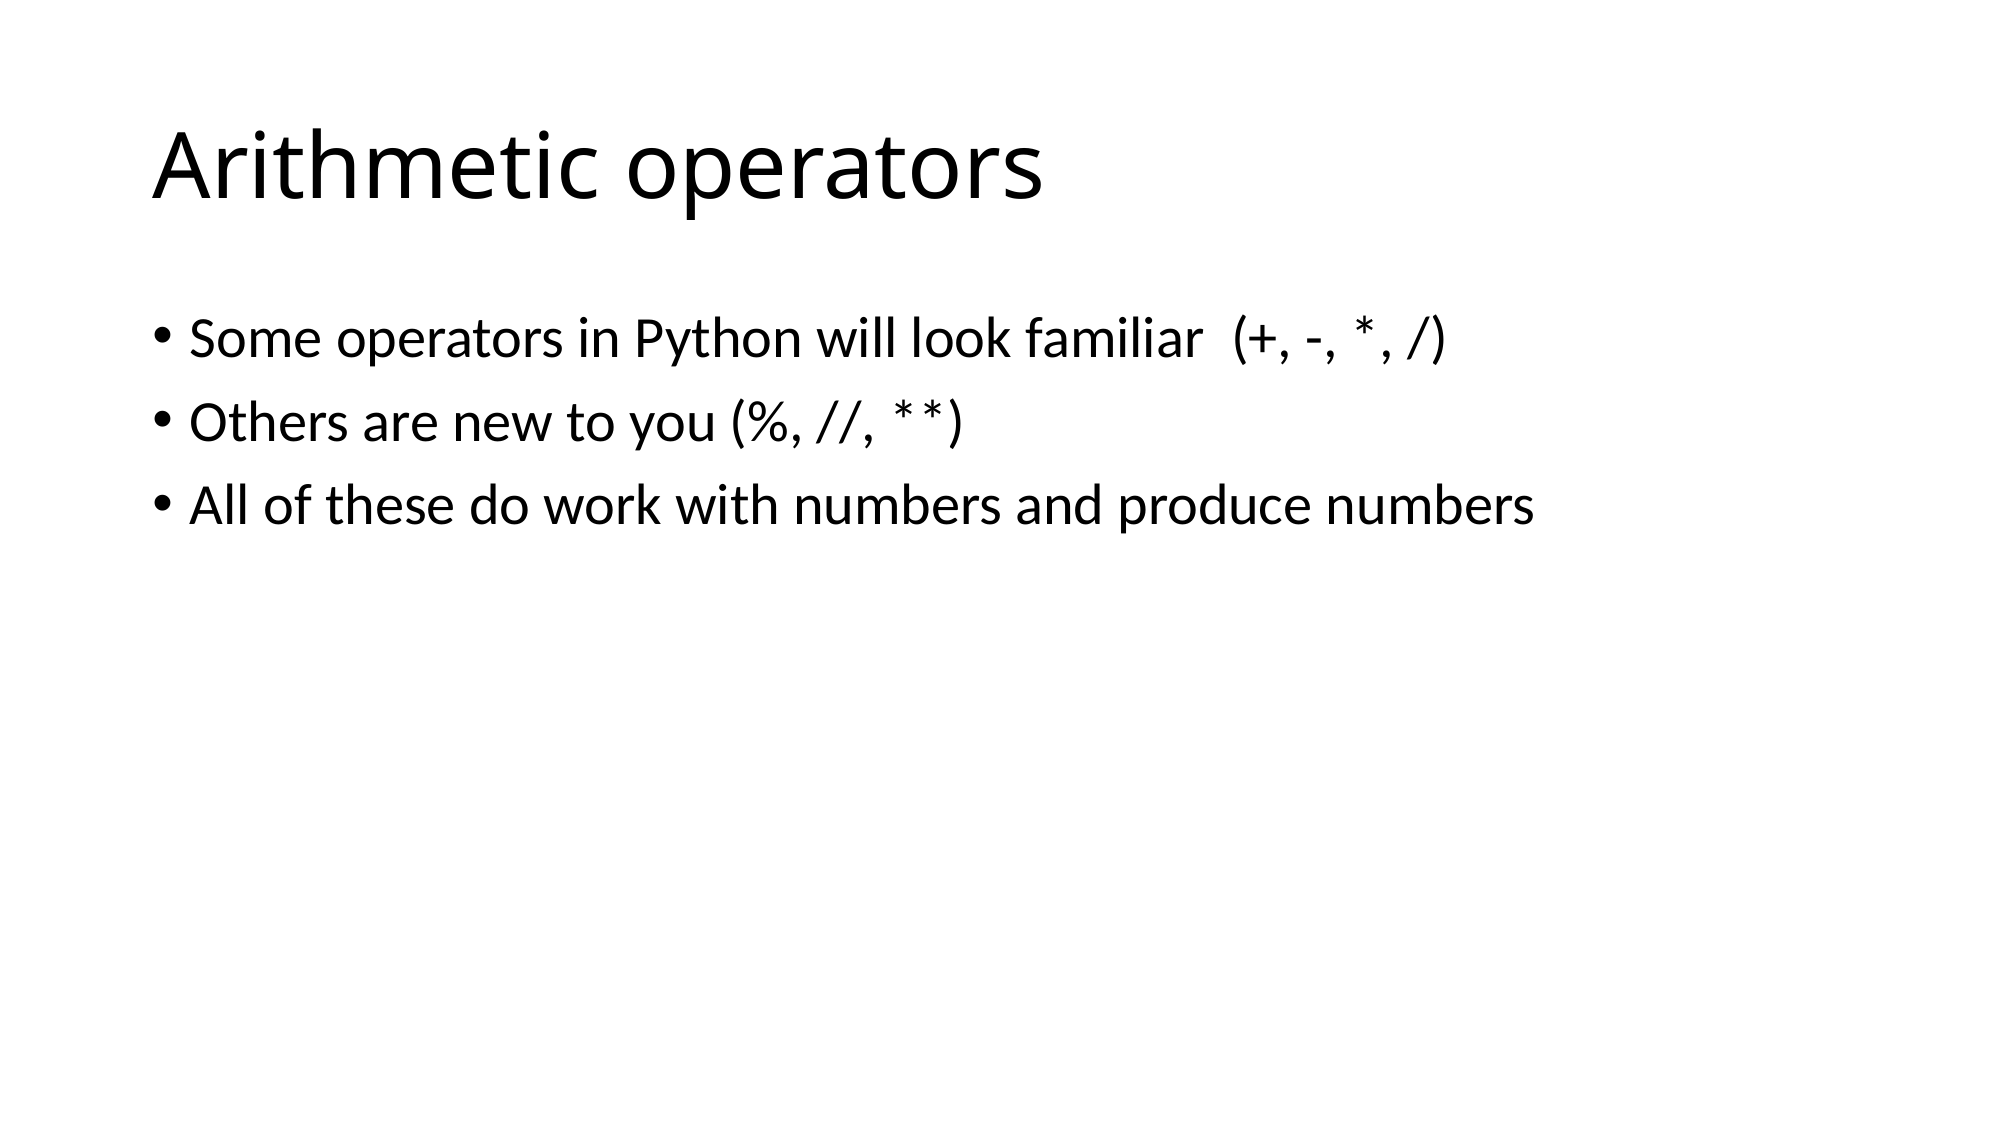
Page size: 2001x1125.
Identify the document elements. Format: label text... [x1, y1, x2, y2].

title Arithmetic operators [137, 59, 1863, 278]
list Some operators in Python will look familiar (+, -, *, /) Others are new to you (%, //, **) All of these do work with numbers and produce numbers [137, 299, 1863, 1014]
